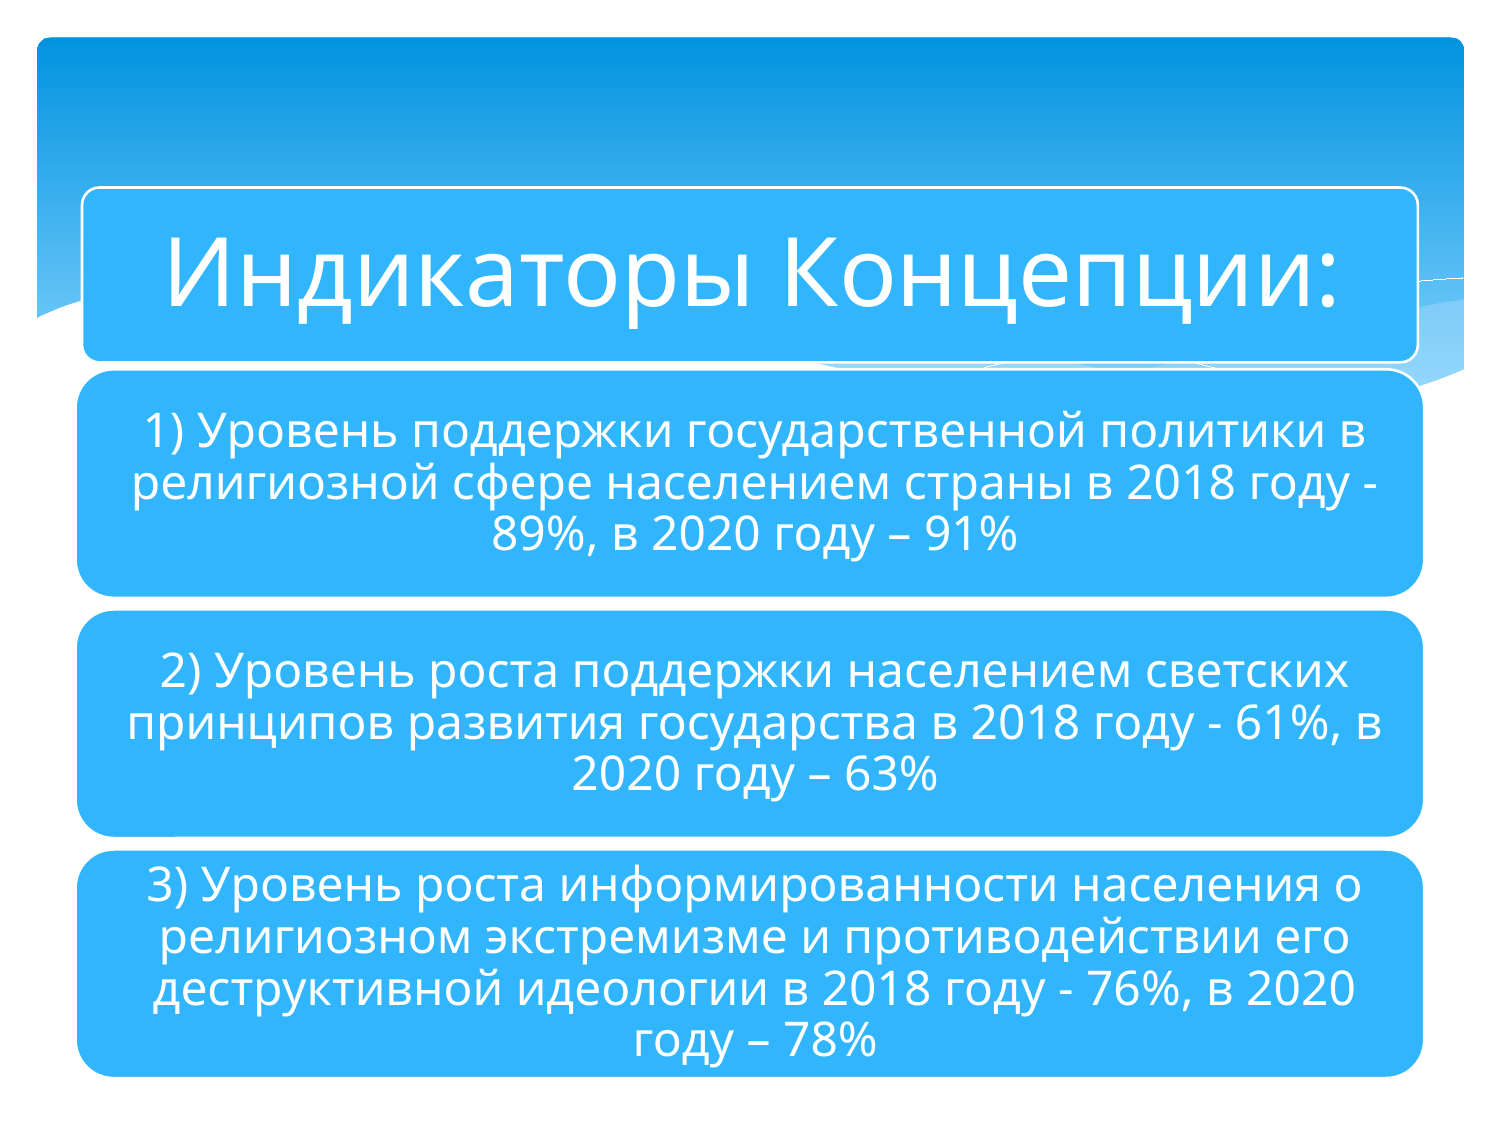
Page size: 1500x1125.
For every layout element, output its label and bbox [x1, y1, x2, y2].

list [74, 372, 1426, 1079]
text_box [74, 187, 1426, 363]
